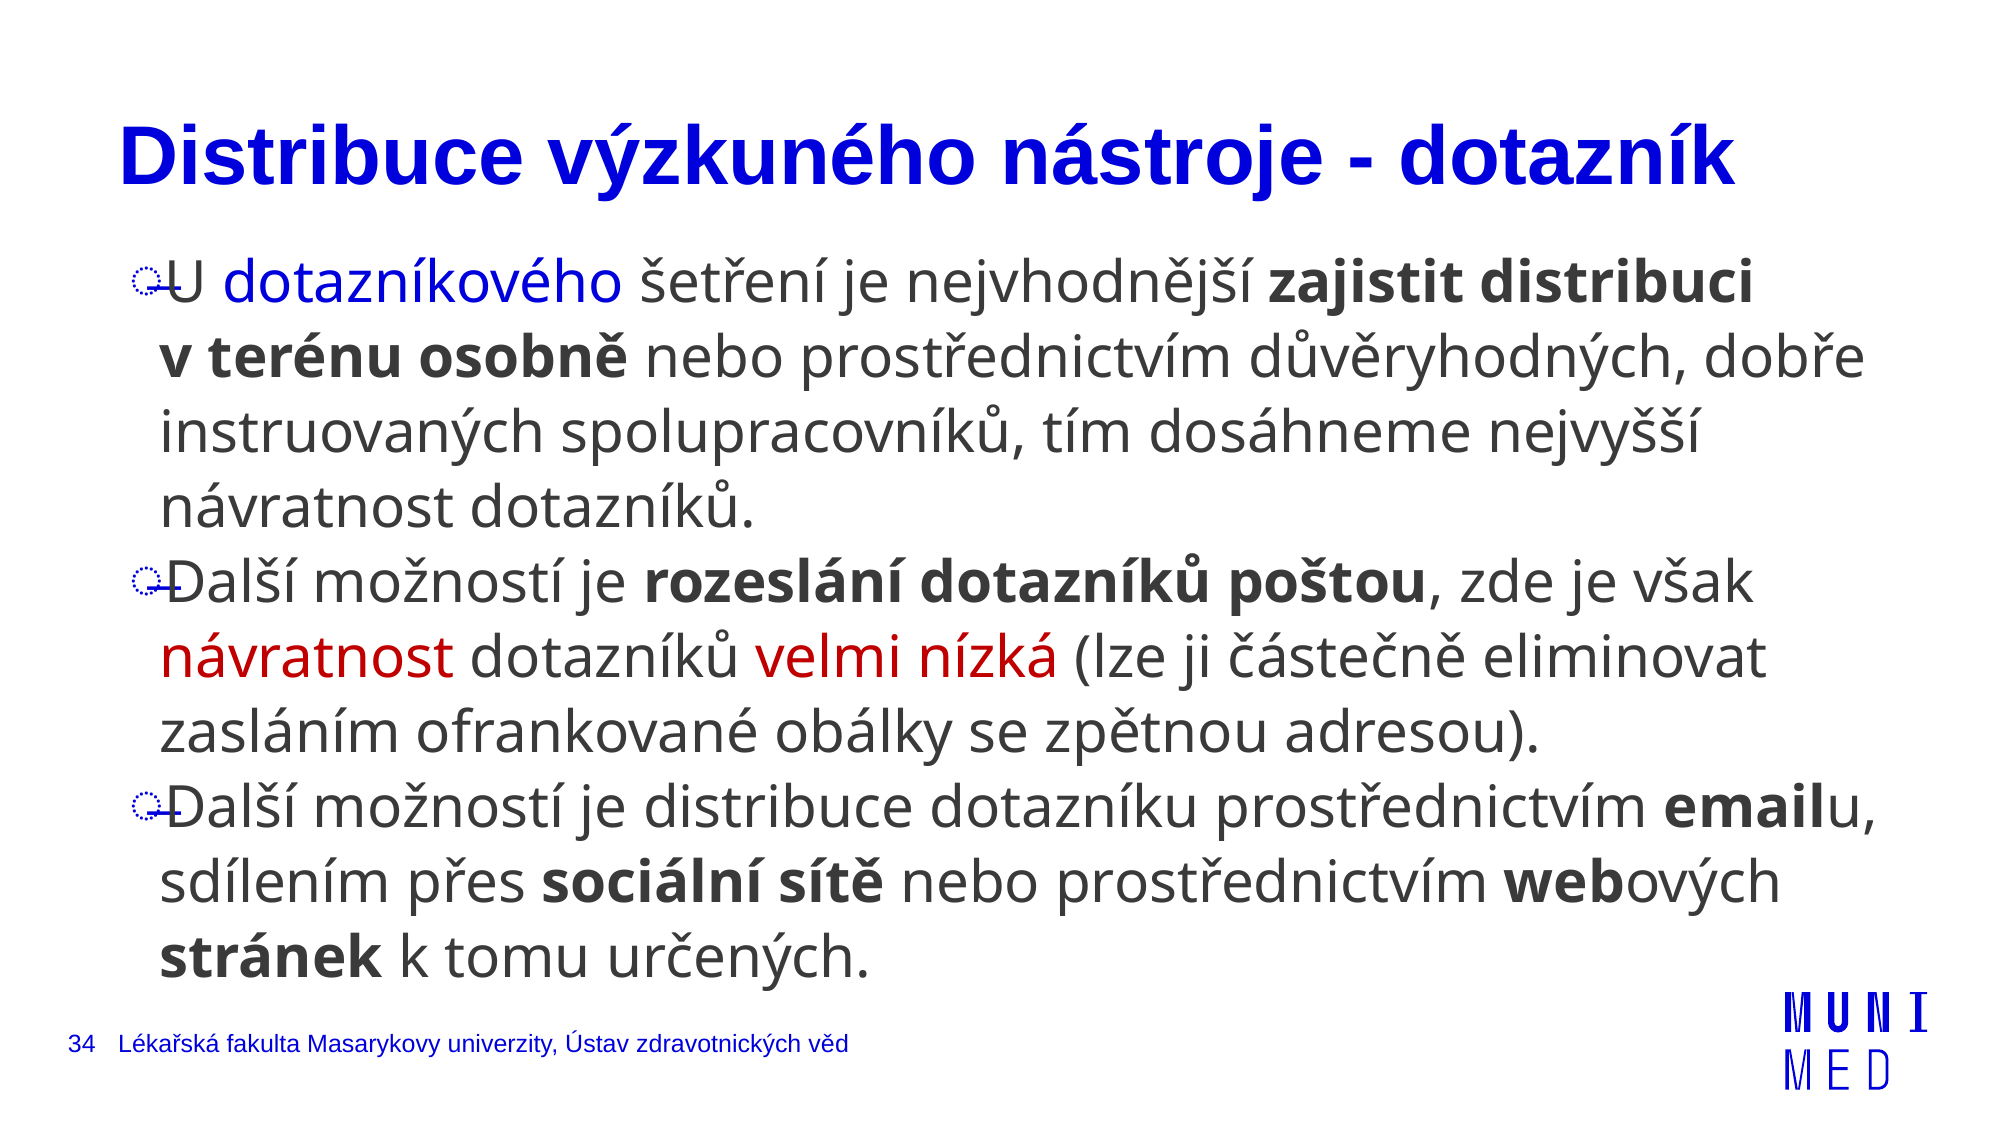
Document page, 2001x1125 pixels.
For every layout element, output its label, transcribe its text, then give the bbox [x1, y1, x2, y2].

slide_number 34 [67, 1021, 110, 1063]
title Distribuce výzkuného nástroje - dotazník [118, 118, 1883, 193]
list U dotazníkového šetření je nejvhodnější zajistit distribuci v terénu osobně nebo prostřednictvím důvěryhodných, dobře instruovaných spolupracovníků, tím dosáhneme nejvyšší návratnost dotazníků. Další možností je rozeslání dotazníků poštou, zde je však návratnost dotazníků velmi nízká (lze ji částečně eliminovat zasláním ofrankované obálky se zpětnou adresou). Další možností je distribuce dotazníku prostřednictvím emailu, sdílením přes sociální sítě nebo prostřednictvím webových stránek k tomu určených. [118, 238, 1883, 918]
footer Lékařská fakulta Masarykovy univerzity, Ústav zdravotnických věd [118, 1021, 1418, 1063]
